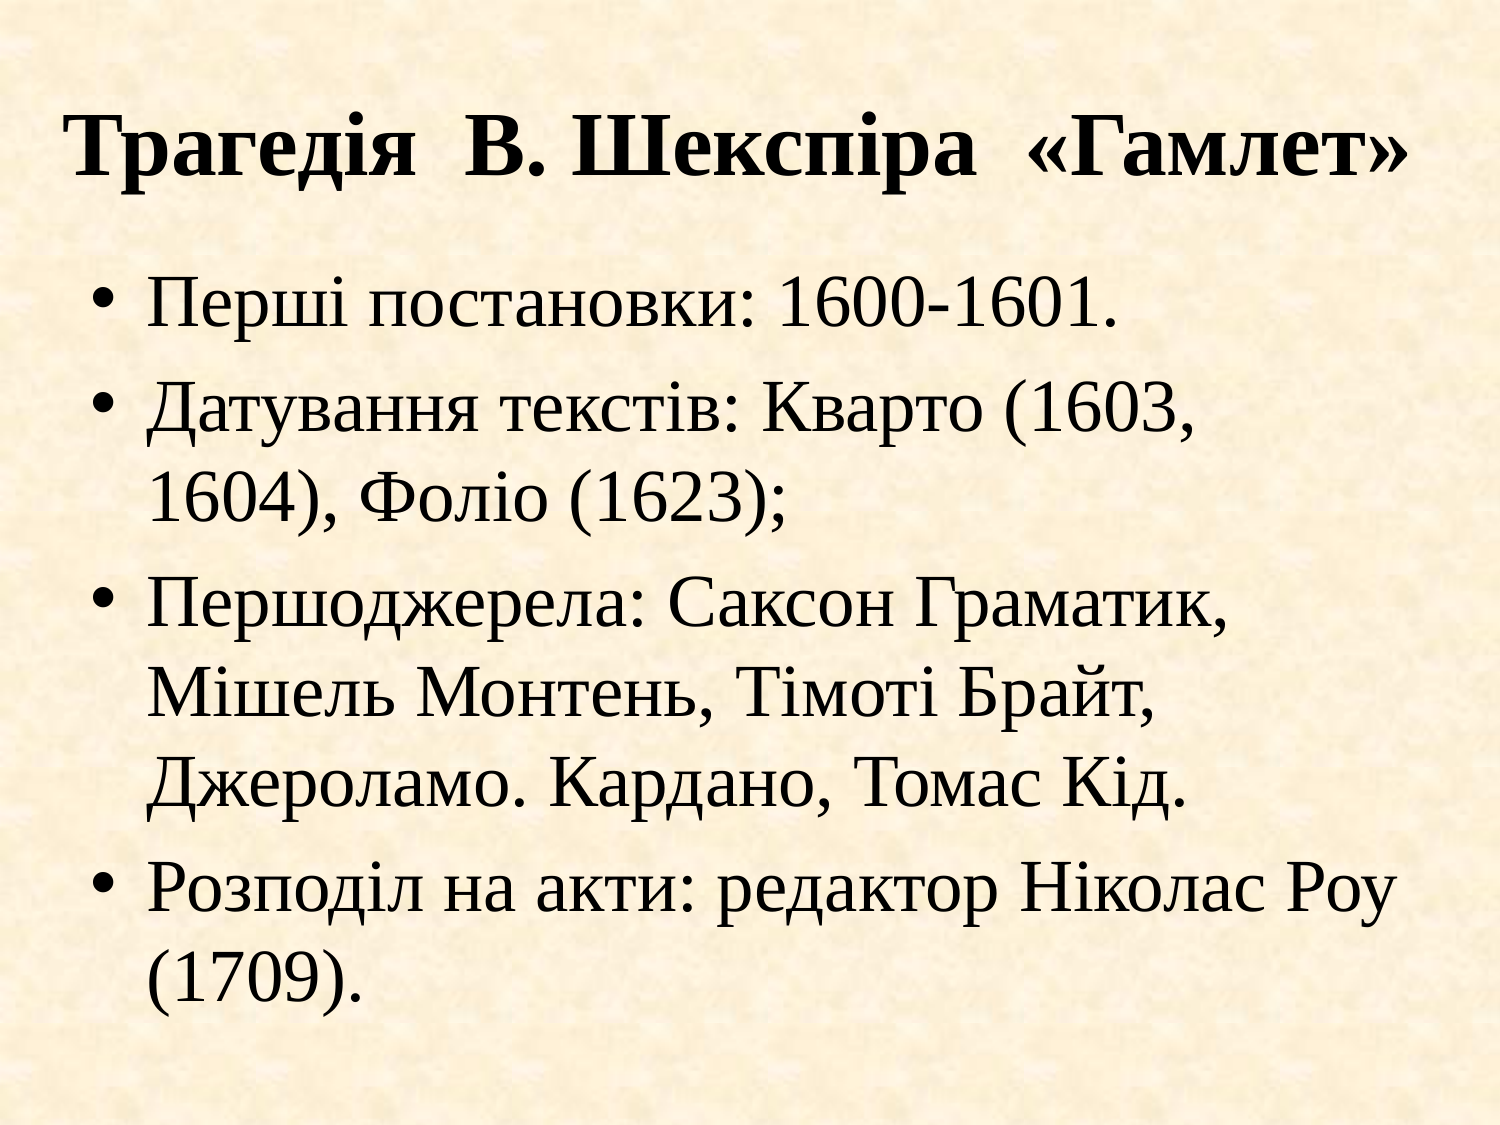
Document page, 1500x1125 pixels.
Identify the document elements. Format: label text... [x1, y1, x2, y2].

title Трагедія В. Шекспіра «Гамлет» [17, 45, 1459, 233]
picture [0, 0, 1500, 1125]
list Перші постановки: 1600-1601. Датування текстів: Кварто (1603, 1604), Фоліо (1623); Першоджерела: Саксон Граматик, Мішель Монтень, Тімоті Брайт, Джероламо. Кардано, Томас Кід. Розподіл на акти: редактор Ніколас Роу (1709). [75, 243, 1425, 1059]
